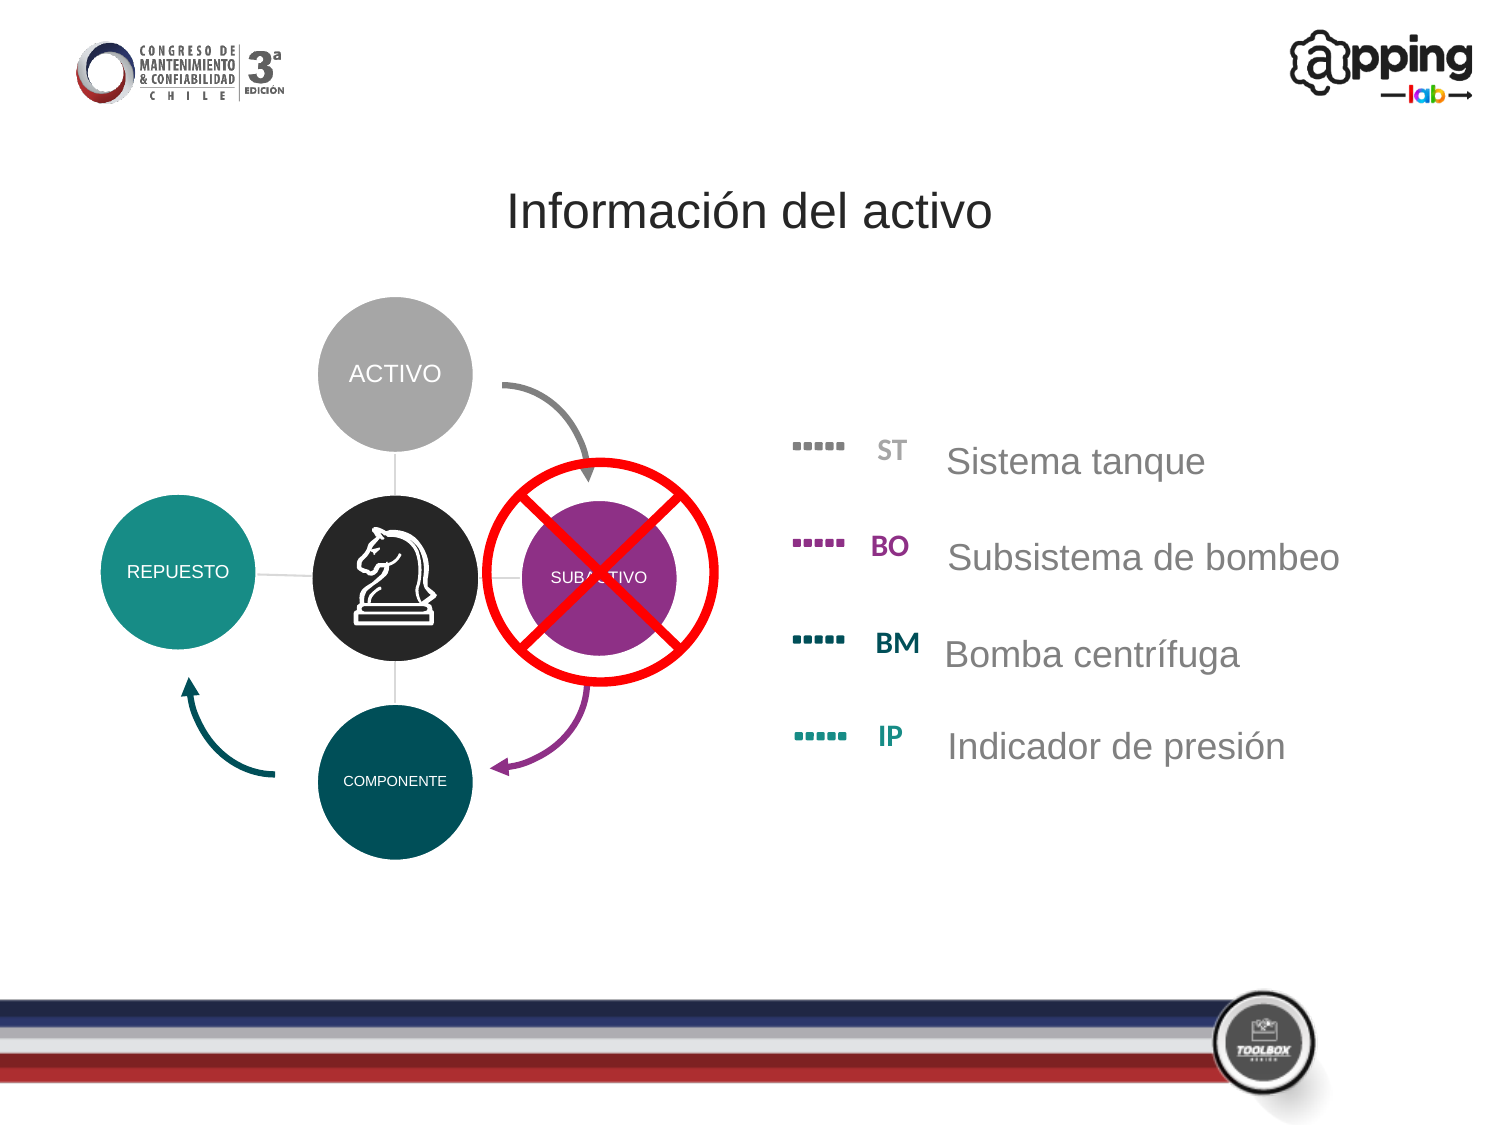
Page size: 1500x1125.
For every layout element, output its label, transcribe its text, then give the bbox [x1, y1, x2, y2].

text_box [792, 538, 845, 547]
text_box Sistema tanque [931, 407, 1459, 490]
text_box Información del activo [0, 171, 1500, 252]
text_box BM [860, 614, 929, 668]
text_box Bomba centrífuga [929, 599, 1457, 682]
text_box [794, 732, 847, 741]
text_box Indicador de presión [932, 692, 1460, 775]
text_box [0, 295, 849, 862]
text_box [792, 635, 845, 644]
picture [76, 41, 284, 104]
text_box IP [863, 707, 919, 760]
text_box ST [862, 421, 923, 474]
picture [1289, 28, 1473, 104]
text_box BO [856, 517, 925, 570]
text_box Subsistema de bombeo [932, 503, 1460, 586]
picture [0, 986, 1333, 1125]
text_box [792, 442, 845, 451]
